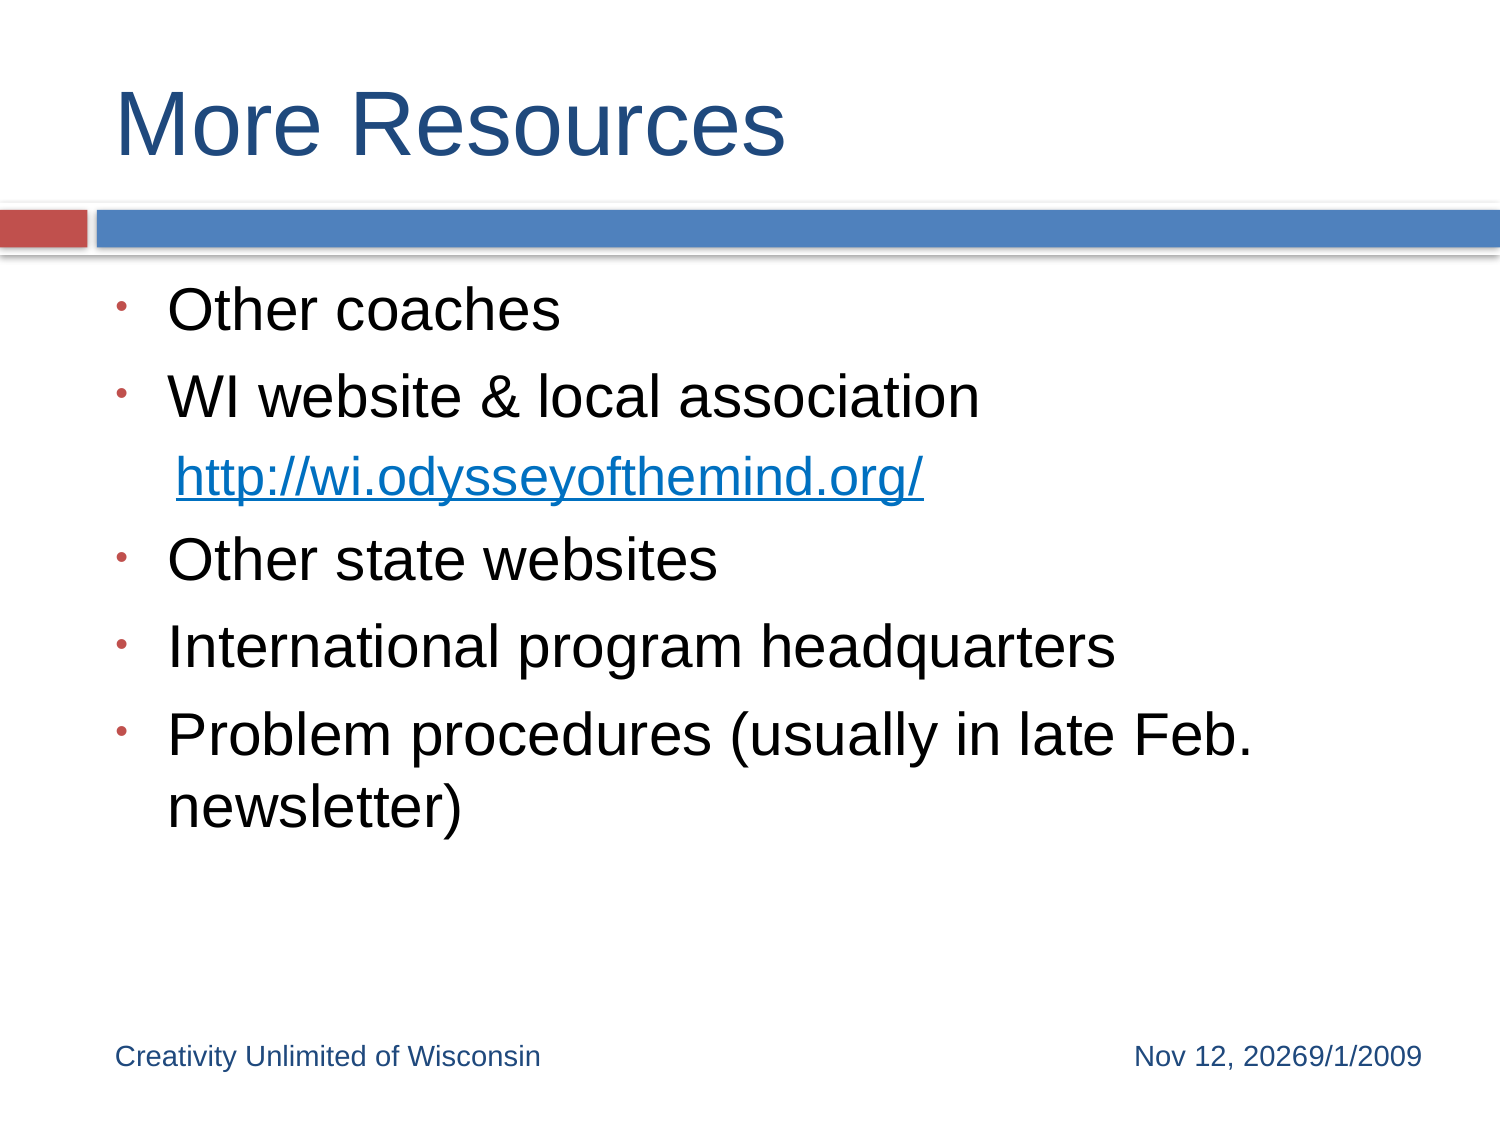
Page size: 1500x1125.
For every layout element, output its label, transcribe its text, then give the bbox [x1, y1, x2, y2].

title More Resources [99, 37, 1438, 200]
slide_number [999, 1025, 1438, 1085]
list Other coaches WI website & local association http://wi.odysseyofthemind.org/ Other state websites International program headquarters Problem procedures (usually in late Feb. newsletter) [100, 262, 1438, 1005]
footer Creativity Unlimited of Wisconsin [99, 1025, 990, 1085]
